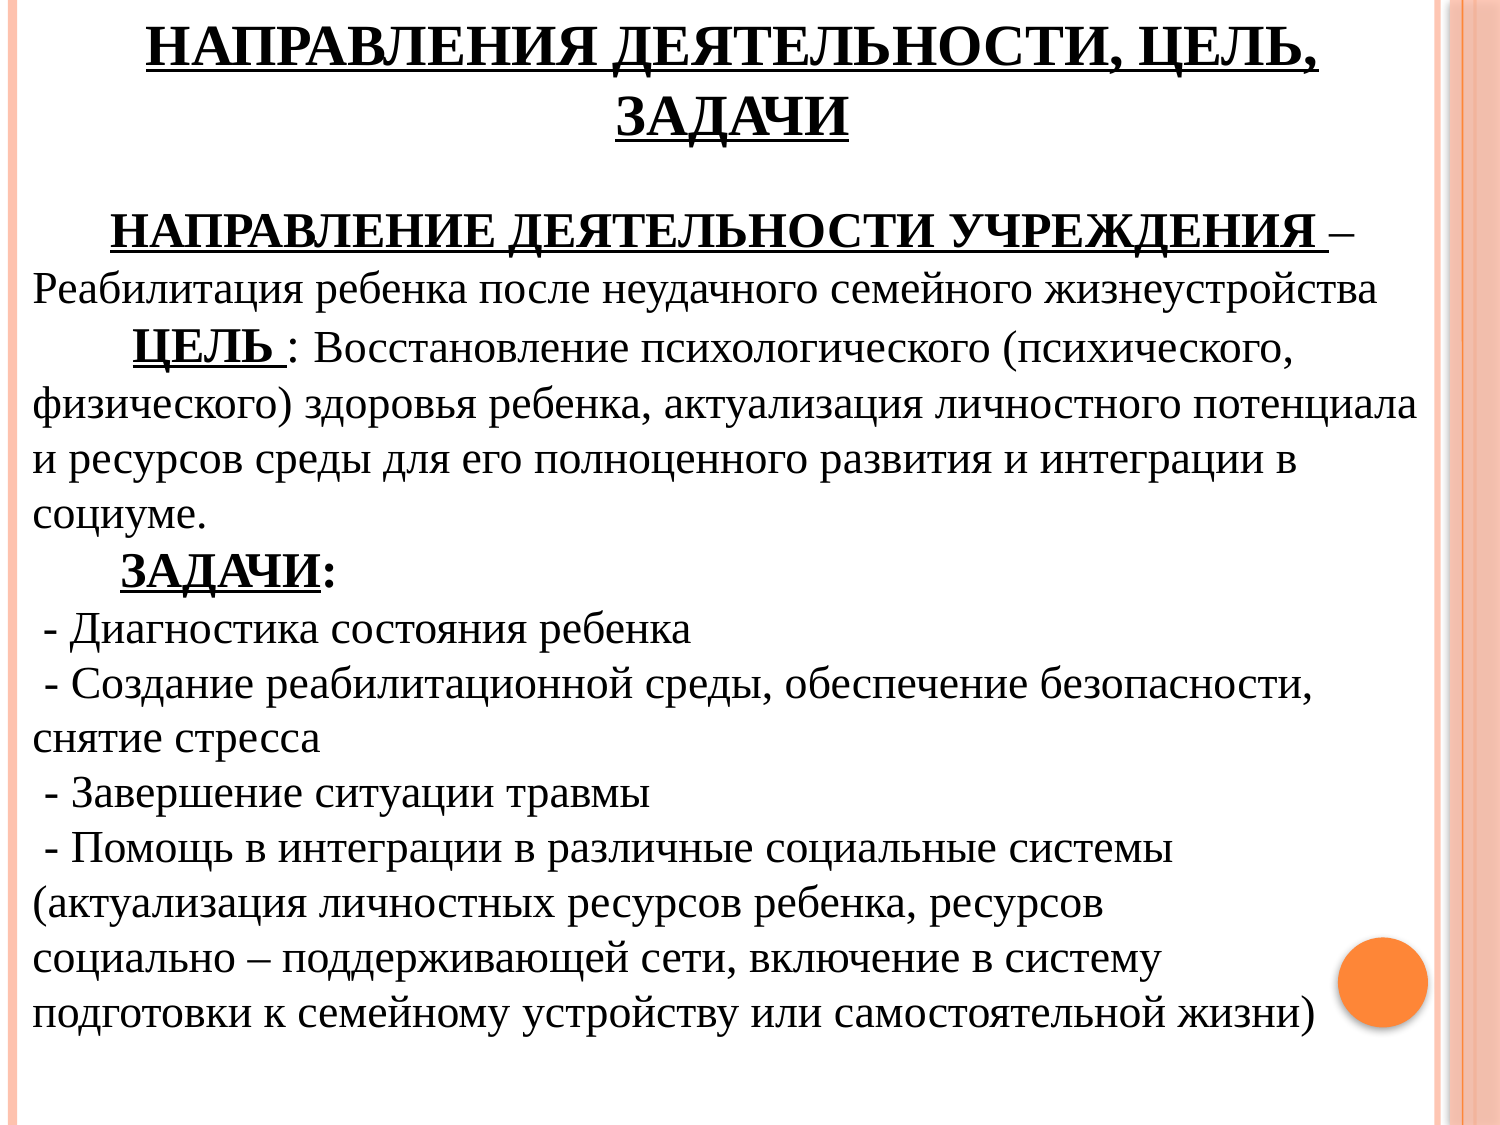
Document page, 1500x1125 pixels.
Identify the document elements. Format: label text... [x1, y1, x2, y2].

text_box НАПРАВЛЕНИЯ ДЕЯТЕЛЬНОСТИ, ЦЕЛЬ, ЗАДАЧИ НАПРАВЛЕНИЕ ДЕЯТЕЛЬНОСТИ УЧРЕЖДЕНИЯ – Реабилитация ребенка после неудачного семейного жизнеустройства ЦЕЛЬ : Восстановление психологического (психического, физического) здоровья ребенка, актуализация личностного потенциала и ресурсов среды для его полноценного развития и интеграции в социуме. ЗАДАЧИ: - Диагностика состояния ребенка - Создание реабилитационной среды, обеспечение безопасности, снятие стресса - Завершение ситуации травмы - Помощь в интеграции в различные социальные системы (актуализация личностных ресурсов ребенка, ресурсов социально – поддерживающей сети, включение в систему подготовки к семейному устройству или самостоятельной жизни) [17, 0, 1447, 1125]
